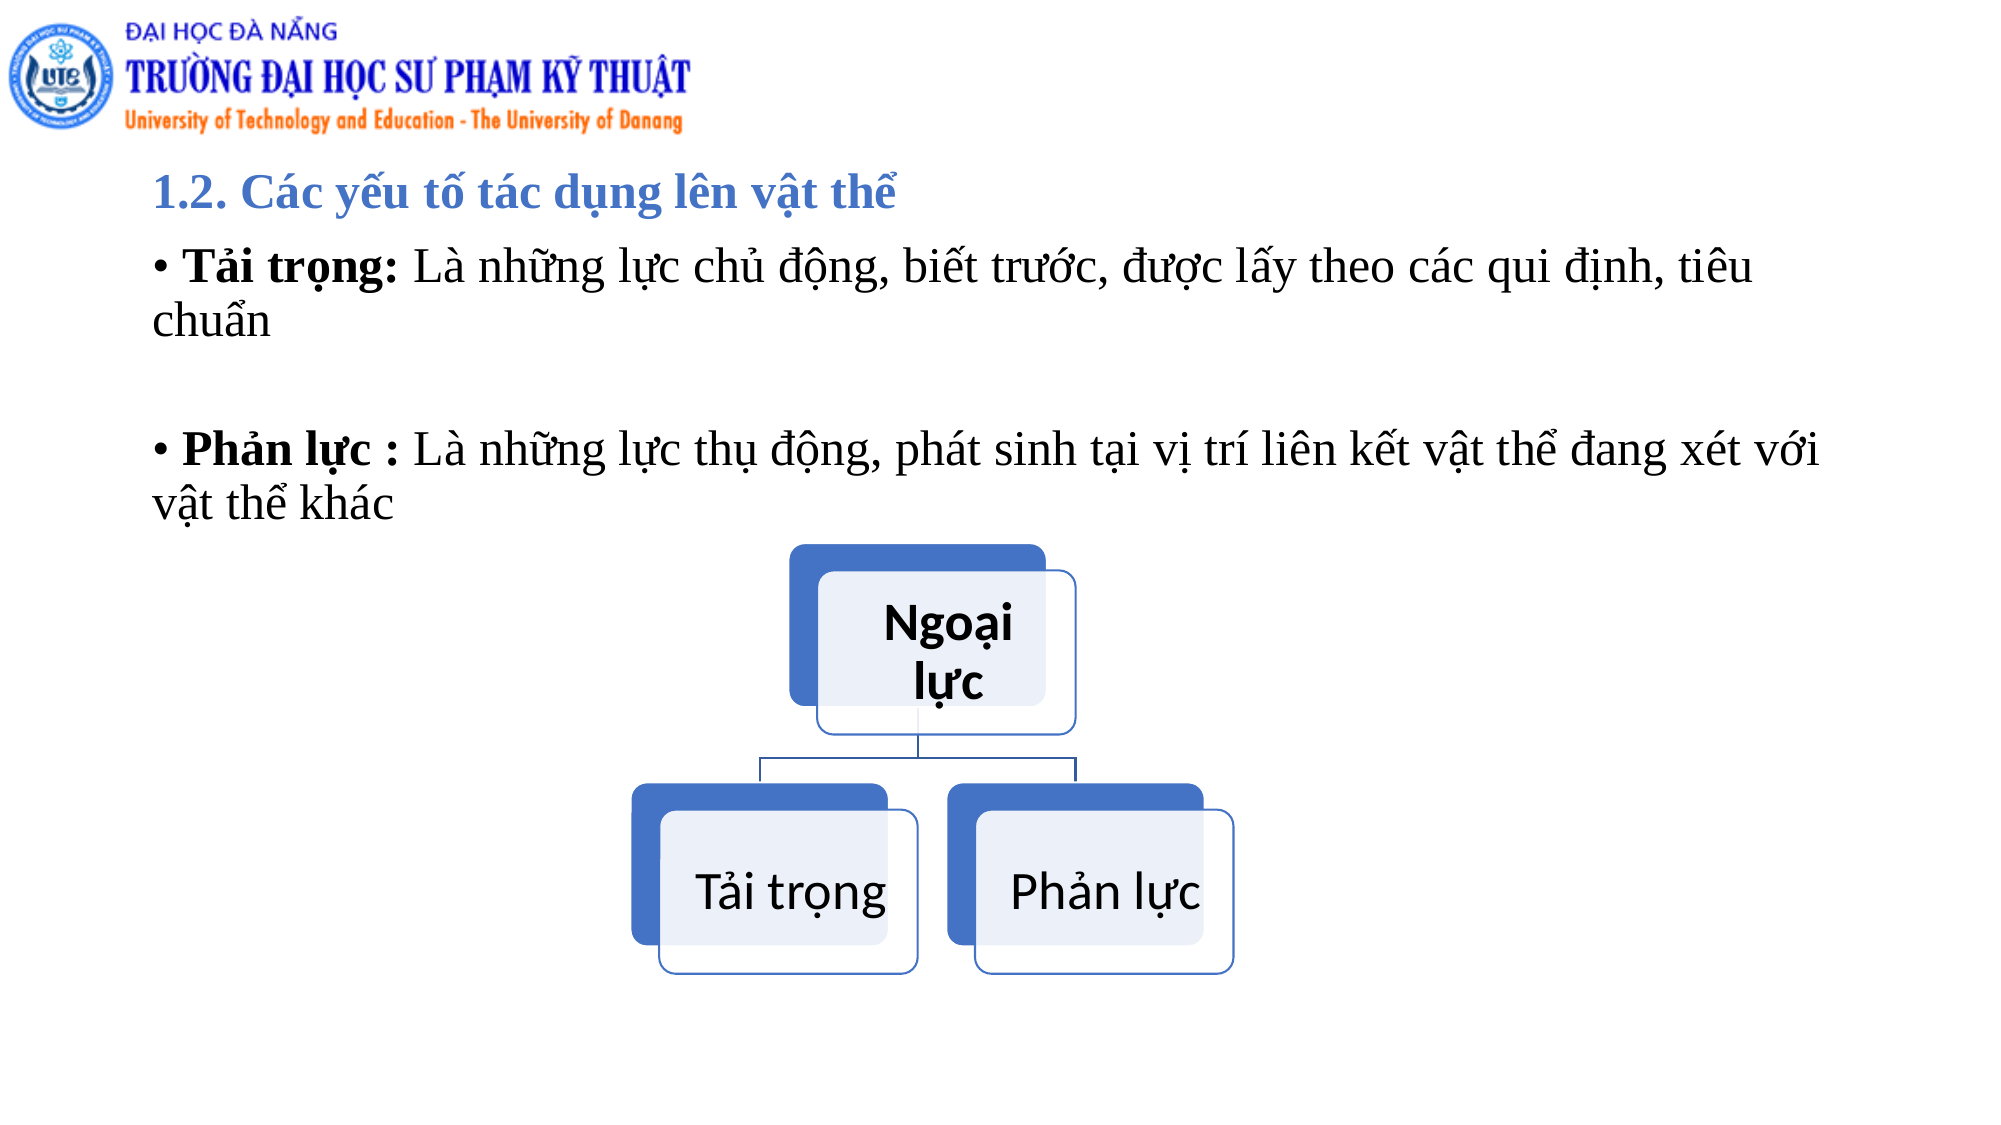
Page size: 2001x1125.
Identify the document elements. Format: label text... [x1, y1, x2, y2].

list 1.2. Các yếu tố tác dụng lên vật thể • Tải trọng: Là những lực chủ động, biết trước, được lấy theo các qui định, tiêu chuẩn • Phản lực : Là những lực thụ động, phát sinh tại vị trí liên kết vật thể đang xét với vật thể khác [137, 157, 1863, 589]
picture [0, 2, 698, 153]
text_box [529, 542, 1335, 974]
